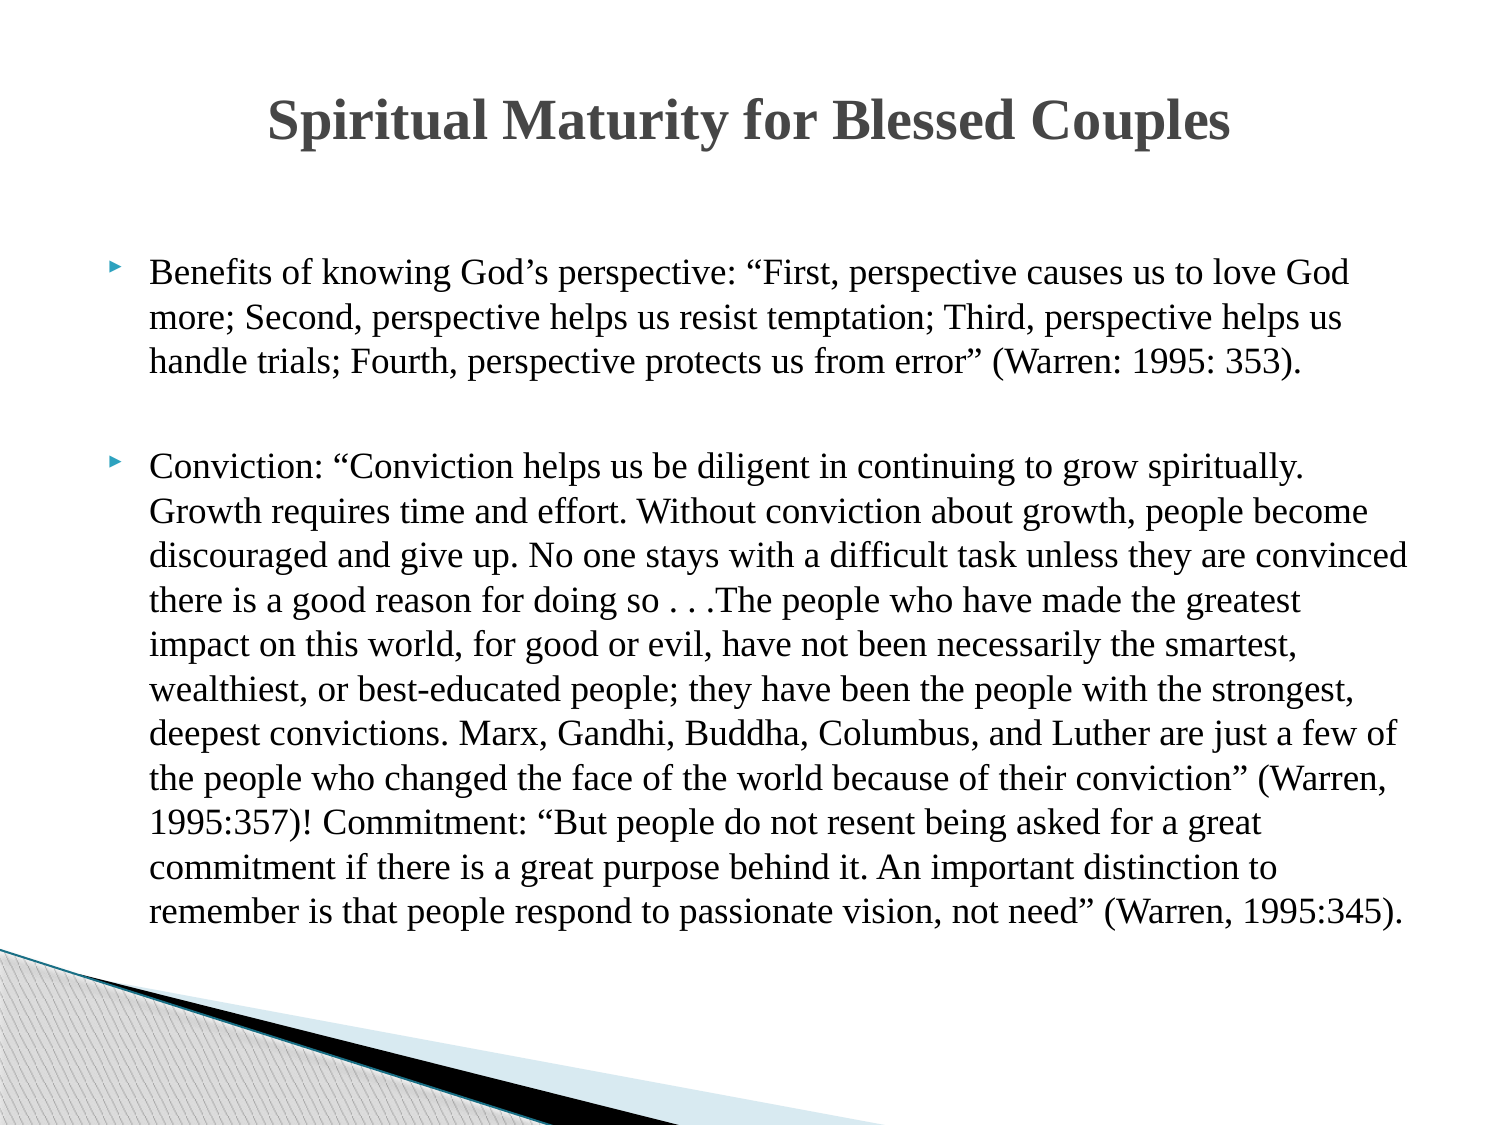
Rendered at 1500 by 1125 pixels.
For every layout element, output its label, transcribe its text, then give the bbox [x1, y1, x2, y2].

title Spiritual Maturity for Blessed Couples [75, 45, 1425, 188]
list Benefits of knowing God’s perspective: “First, perspective causes us to love God more; Second, perspective helps us resist temptation; Third, perspective helps us handle trials; Fourth, perspective protects us from error” (Warren: 1995: 353). Conviction: “Conviction helps us be diligent in continuing to grow spiritually. Growth requires time and effort. Without conviction about growth, people become discouraged and give up. No one stays with a difficult task unless they are convinced there is a good reason for doing so . . .The people who have made the greatest impact on this world, for good or evil, have not been necessarily the smartest, wealthiest, or best-educated people; they have been the people with the strongest, deepest convictions. Marx, Gandhi, Buddha, Columbus, and Luther are just a few of the people who changed the face of the world because of their conviction” (Warren, 1995:357)! Commitment: “But people do not resent being asked for a great commitment if there is a great purpose behind it. An important distinction to remember is that people respond to passionate vision, not need” (Warren, 1995:345). [75, 188, 1425, 986]
